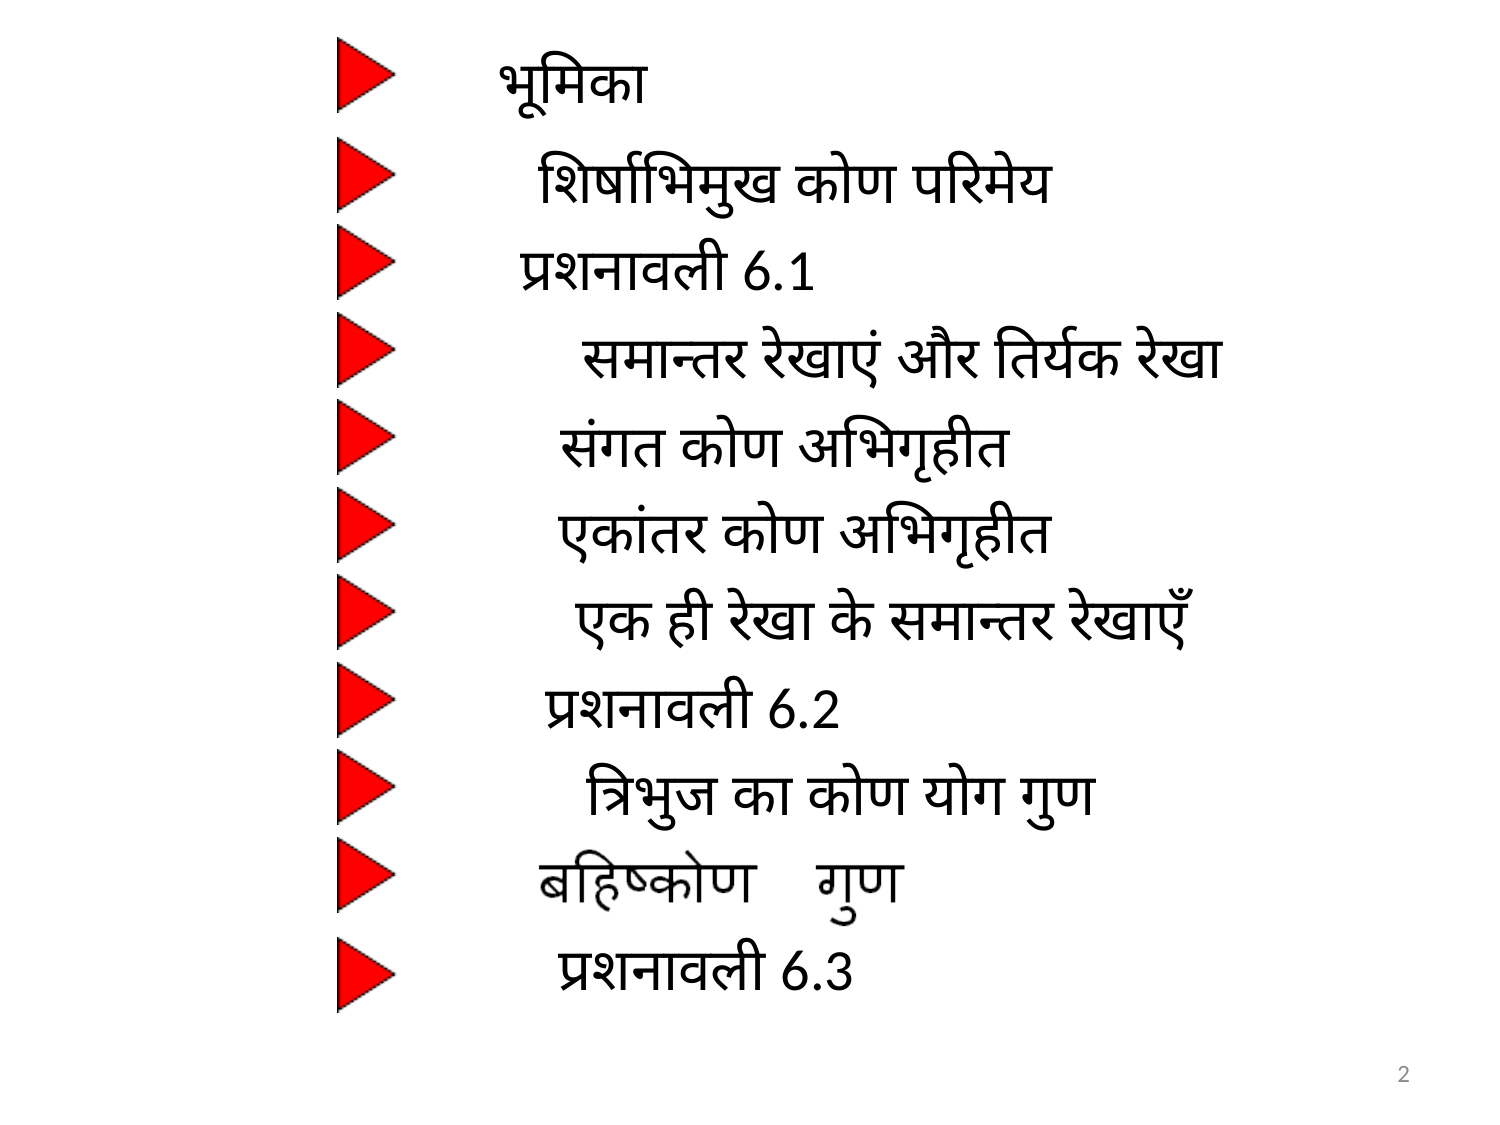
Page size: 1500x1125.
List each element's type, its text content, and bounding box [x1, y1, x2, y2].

picture [337, 487, 457, 563]
picture [524, 837, 927, 948]
text_box प्रशनावली 6.1 [505, 224, 845, 310]
text_box एकांतर कोण अभिगृहीत [543, 487, 1082, 573]
text_box शिर्षाभिमुख कोण परिमेय [523, 137, 1083, 223]
picture [337, 937, 457, 1013]
text_box एक ही रेखा के समान्तर रेखाएँ [560, 575, 1204, 660]
text_box त्रिभुज का कोण योग गुण [571, 750, 1127, 835]
text_box समान्तर रेखाएं और तिर्यक रेखा [567, 312, 1254, 398]
picture [337, 574, 457, 651]
picture [337, 662, 457, 738]
text_box संगत कोण अभिगृहीत [545, 401, 1041, 487]
picture [337, 312, 457, 388]
picture [337, 749, 457, 826]
text_box भूमिका [483, 37, 663, 123]
picture [337, 137, 457, 213]
picture [337, 224, 457, 301]
picture [337, 399, 457, 476]
slide_number 2 [1074, 1042, 1425, 1103]
picture [337, 37, 457, 113]
picture [337, 837, 457, 913]
text_box प्रशनावली 6.2 [530, 662, 870, 748]
text_box प्रशनावली 6.3 [543, 956, 883, 1010]
